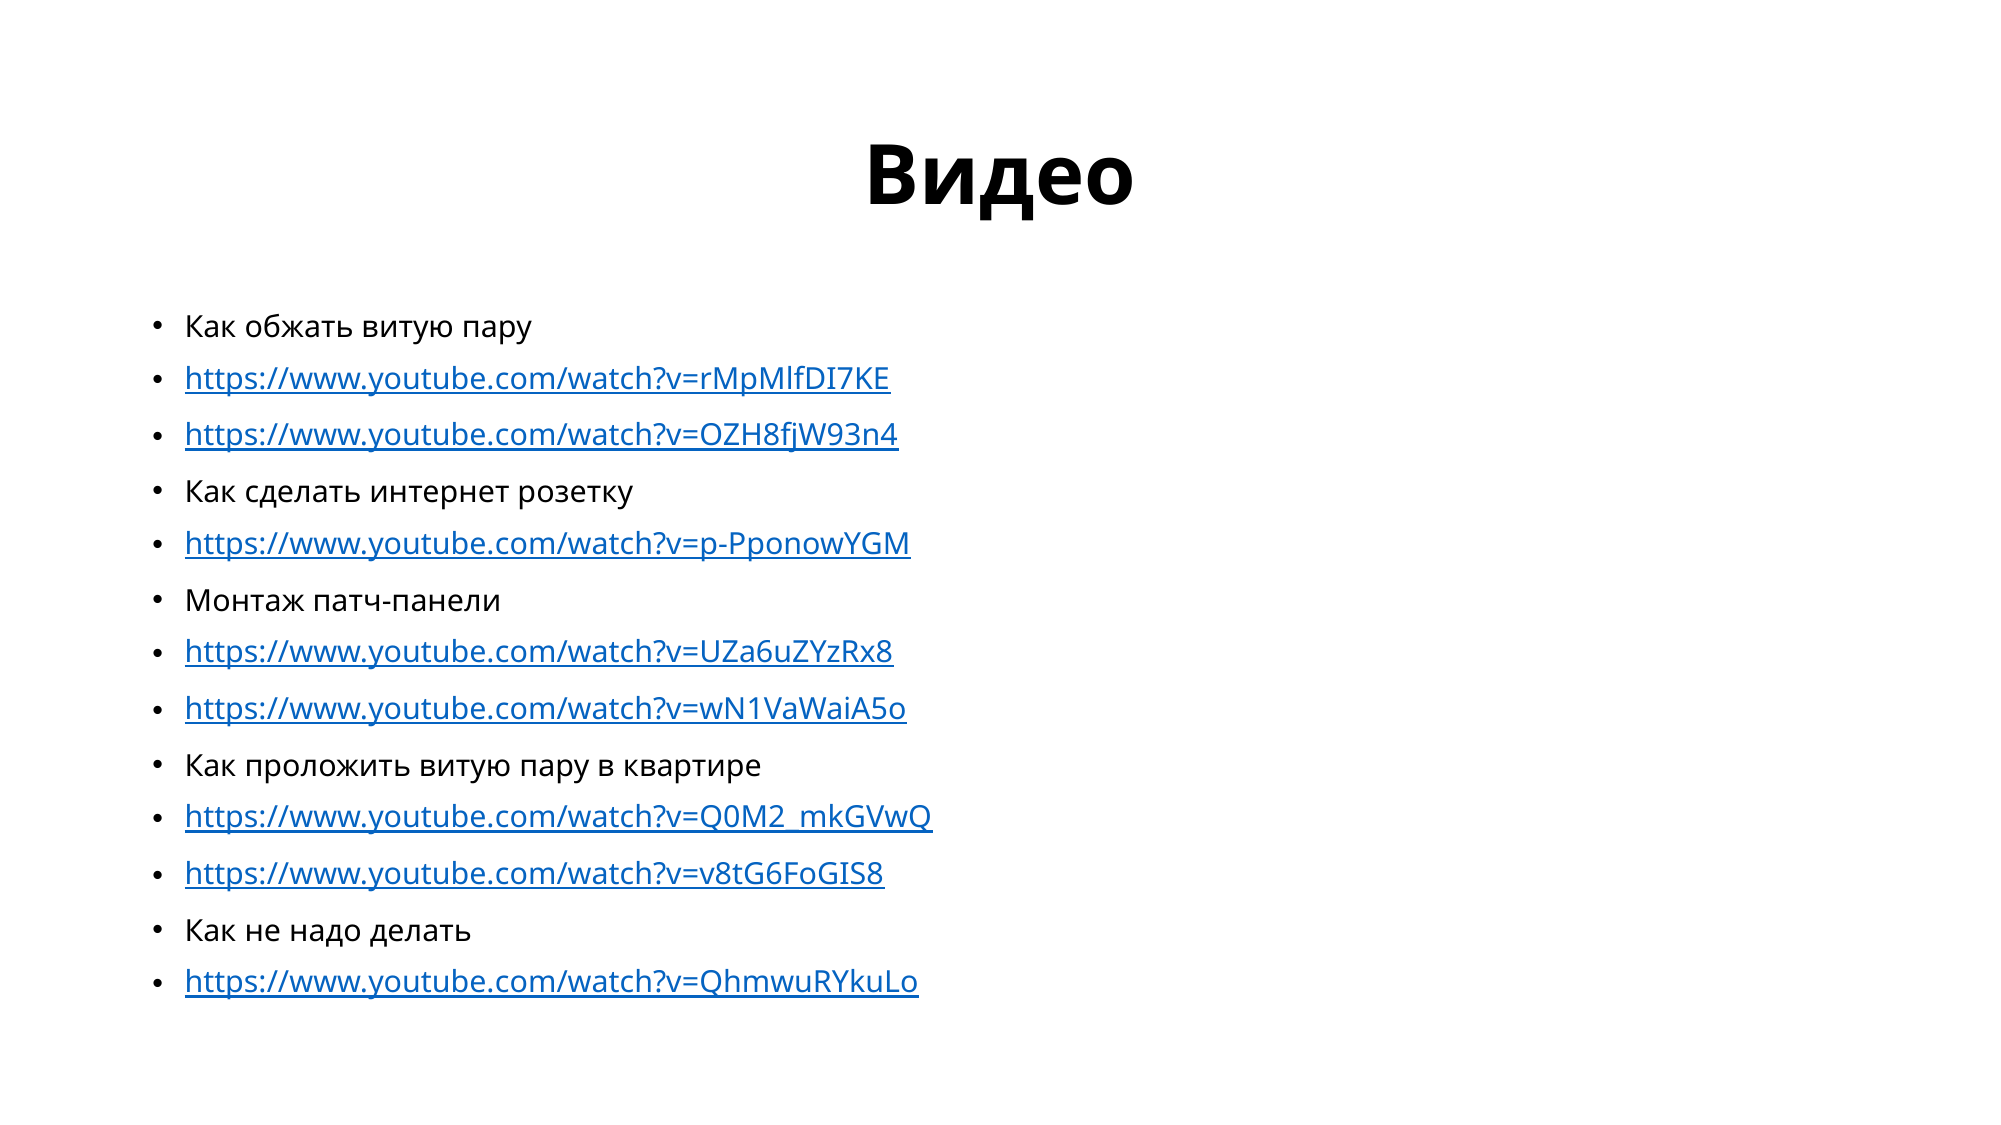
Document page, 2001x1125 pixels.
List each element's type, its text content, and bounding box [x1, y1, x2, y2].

list Как обжать витую пару https://www.youtube.com/watch?v=rMpMlfDI7KE https://www.youtube.com/watch?v=OZH8fjW93n4 Как сделать интернет розетку https://www.youtube.com/watch?v=p-PponowYGM Монтаж патч-панели https://www.youtube.com/watch?v=UZa6uZYzRx8 https://www.youtube.com/watch?v=wN1VaWaiA5o Как проложить витую пару в квартире https://www.youtube.com/watch?v=Q0M2_mkGVwQ https://www.youtube.com/watch?v=v8tG6FoGIS8 Как не надо делать https://www.youtube.com/watch?v=QhmwuRYkuLo [137, 299, 1863, 1014]
title Видео [137, 69, 1863, 287]
